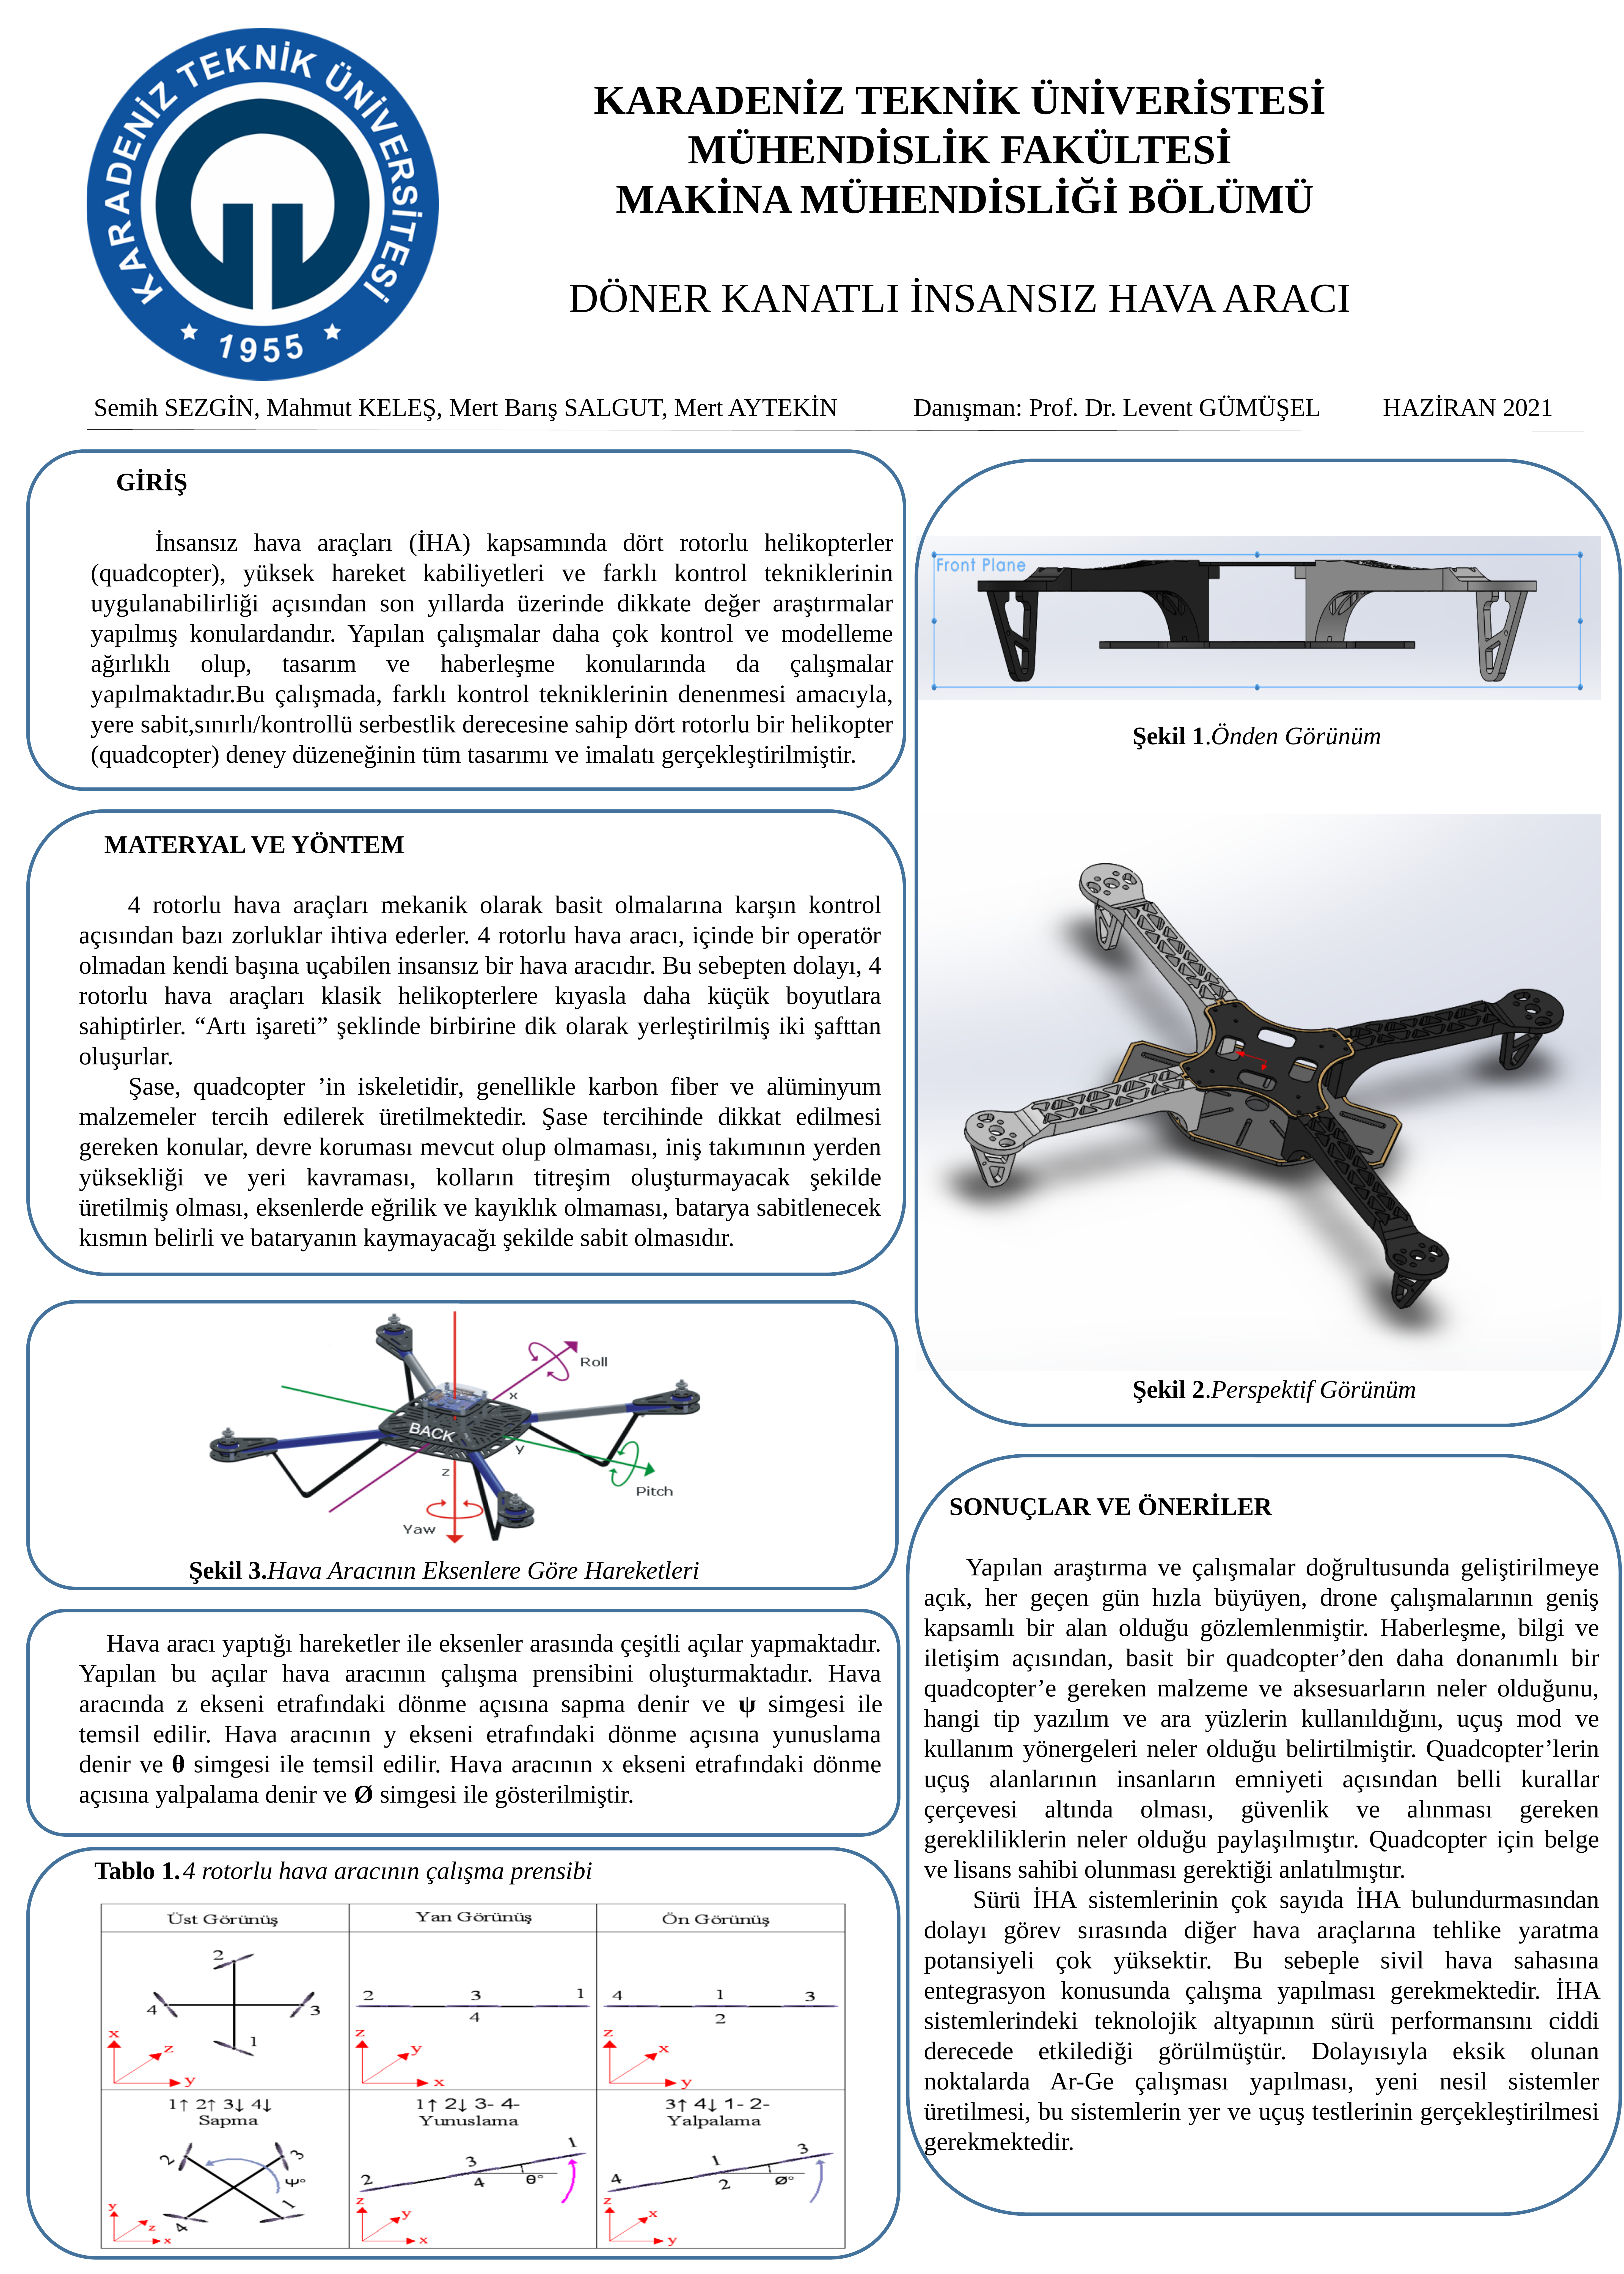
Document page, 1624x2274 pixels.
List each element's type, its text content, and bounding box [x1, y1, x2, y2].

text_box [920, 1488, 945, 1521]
text_box [916, 460, 1621, 1426]
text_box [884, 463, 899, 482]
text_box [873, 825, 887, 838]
text_box [27, 1848, 892, 2253]
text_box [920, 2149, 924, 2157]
text_box MATERYAL VE YÖNTEM 4 rotorlu hava araçları mekanik olarak basit olmalarına karşın kontrol açısından bazı zorluklar ihtiva ederler. 4 rotorlu hava aracı, içinde bir operatör olmadan kendi başına uçabilen insansız bir hava aracıdır. Bu sebepten dolayı, 4 rotorlu hava araçları klasik helikopterlere kıyasla daha küçük boyutlara sahiptirler. “Artı işareti” şeklinde birbirine dik olarak yerleştirilmiş iki şafttan oluşurlar. Şase, quadcopter ’in iskeletidir, genellikle karbon fiber ve alüminyum malzemeler tercih edilerek üretilmektedir. Şase tercihinde dikkat edilmesi gereken konular, devre koruması mevcut olup olmaması, iniş takımının yerden yüksekliği ve yeri kavraması, kolların titreşim oluşturmayacak şekilde üretilmiş olması, eksenlerde eğrilik ve kayıklık olmaması, batarya sabitlenecek kısmın belirli ve bataryanın kaymayacağı şekilde sabit olmasıdır. [75, 1247, 887, 1284]
text_box KARADENİZ TEKNİK ÜNİVERİSTESİ MÜHENDİSLİK FAKÜLTESİ MAKİNA MÜHENDİSLİĞİ BÖLÜMÜ DÖNER KANATLI İNSANSIZ HAVA ARACI [454, 71, 1466, 323]
picture [916, 536, 1601, 700]
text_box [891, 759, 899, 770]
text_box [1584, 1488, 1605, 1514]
picture [87, 28, 439, 381]
text_box [27, 451, 905, 790]
text_box [27, 1301, 897, 1589]
picture [916, 814, 1601, 1371]
text_box [907, 1455, 1621, 2215]
text_box [27, 1610, 899, 1835]
picture [199, 1297, 710, 1555]
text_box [87, 429, 1584, 431]
text_box Semih SEZGİN, Mahmut KELEŞ, Mert Barış SALGUT, Mert AYTEKİN Danışman: Prof. Dr. Levent GÜMÜŞEL HAZİRAN 2021 [90, 389, 1574, 423]
picture [70, 1887, 900, 2258]
text_box [27, 811, 905, 1275]
